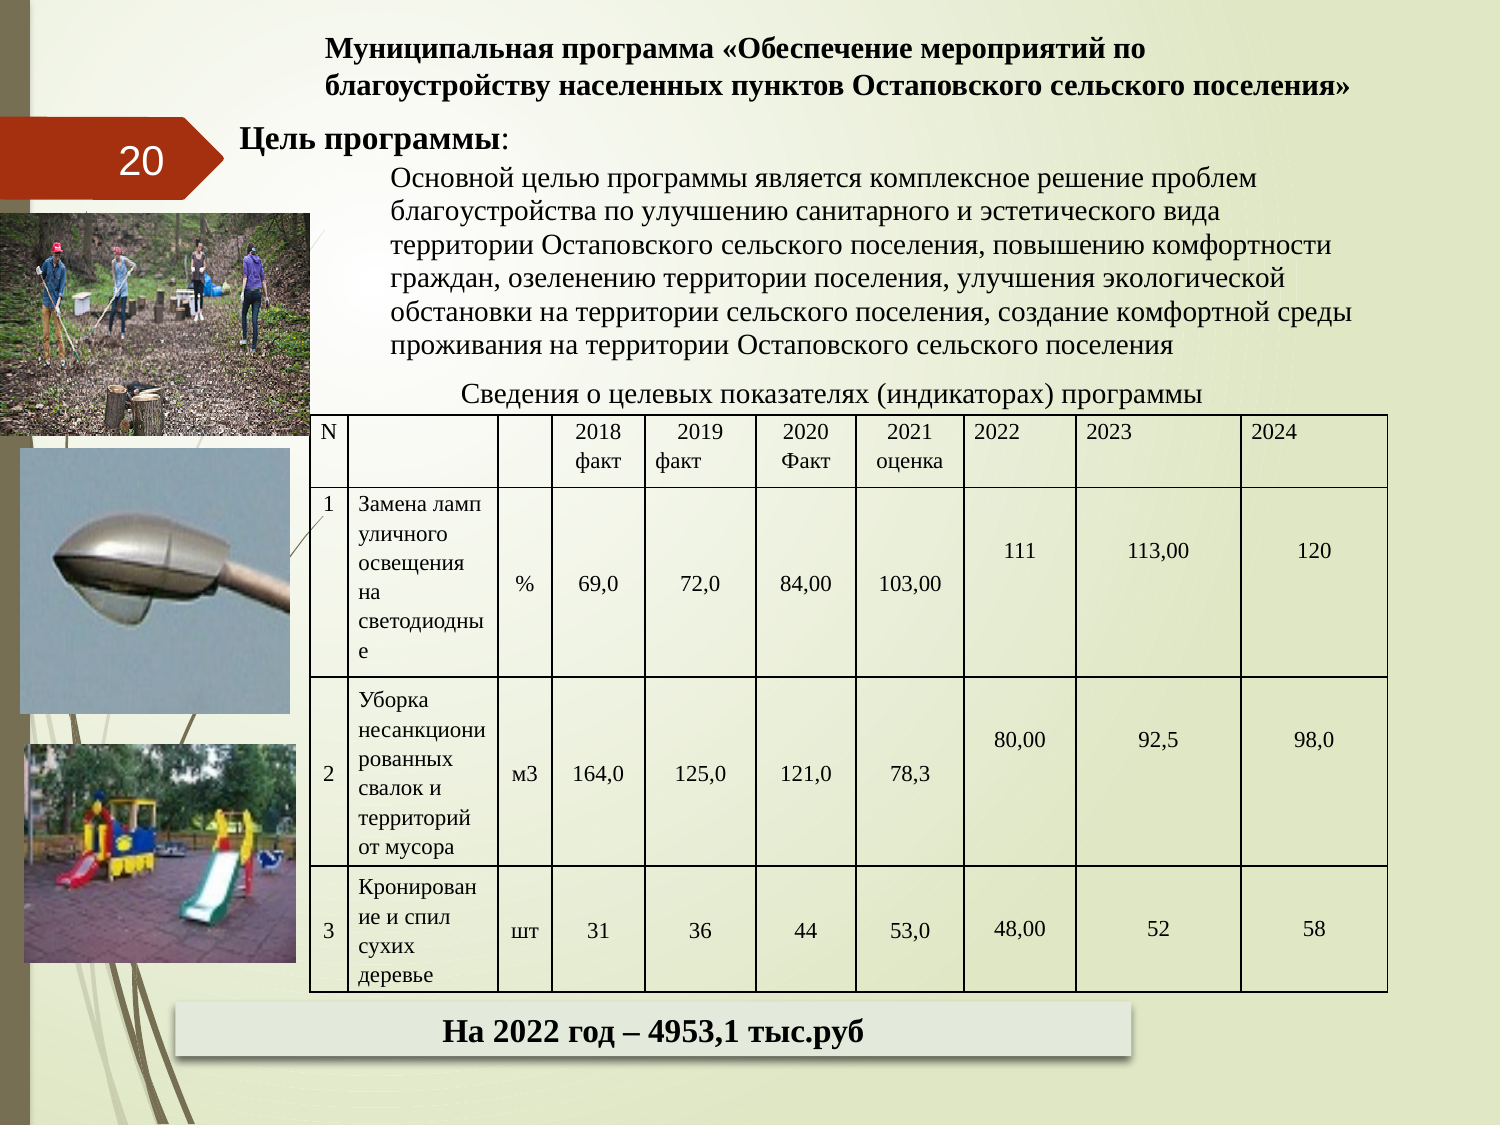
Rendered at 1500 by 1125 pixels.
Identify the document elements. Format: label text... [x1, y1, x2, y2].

table_cell 80,00 [965, 678, 1075, 865]
table_header 2024 [1242, 416, 1387, 487]
table_cell 103,00 [857, 488, 963, 676]
table_cell 84,00 [757, 488, 855, 676]
table_cell 92,5 [1077, 678, 1240, 865]
picture [20, 448, 290, 715]
table_cell 52 [1077, 867, 1240, 991]
table_cell 78,3 [857, 678, 963, 865]
table_cell шт [499, 867, 551, 991]
text_box На 2022 год – 4953,1 тыс.руб [175, 1001, 1132, 1057]
table_cell 58 [1242, 867, 1387, 991]
picture [23, 743, 296, 963]
table_cell 1 [311, 488, 347, 676]
table_cell Замена ламп уличного освещения на светодиодные [349, 488, 497, 676]
text_box Сведения о целевых показателях (индикаторах) программы [446, 371, 1289, 417]
table_cell 164,0 [553, 678, 644, 865]
table_cell 111 [965, 488, 1075, 676]
table_cell 2 [311, 678, 347, 865]
table_header 2023 [1077, 417, 1240, 487]
text_box Цель программы: [224, 109, 1231, 164]
table_cell 125,0 [646, 678, 755, 865]
table_cell 69,0 [553, 488, 644, 676]
table_header [349, 416, 497, 487]
table_cell Уборка несанкционированных свалок и территорий от мусора [349, 678, 497, 865]
table_cell 120 [1242, 488, 1387, 676]
table_header 2022 [965, 417, 1075, 487]
slide_number 20 [83, 129, 180, 190]
table_cell 3 [311, 867, 347, 991]
picture [390, 160, 1366, 363]
table_header 2020 Факт [757, 417, 855, 487]
picture [0, 213, 310, 436]
table_cell 113,00 [1077, 488, 1240, 676]
table_cell 31 [553, 867, 644, 991]
table_cell 53,0 [857, 867, 963, 991]
table_cell 36 [646, 867, 755, 991]
table_cell 98,0 [1242, 678, 1387, 865]
table_cell м3 [499, 678, 551, 865]
title Муниципальная программа «Обеспечение мероприятий по благоустройству населенных пунктов Остаповского сельского поселения» [309, 20, 1391, 157]
table_header 2019 факт [646, 417, 755, 487]
table_cell % [499, 488, 551, 676]
table_header 2018 факт [553, 417, 644, 487]
table_header 2021 оценка [857, 417, 963, 487]
table_cell 44 [757, 867, 855, 991]
table_header [499, 417, 551, 487]
table_cell 72,0 [646, 488, 755, 676]
table_cell 48,00 [965, 867, 1075, 991]
table_cell Кронирование и спил сухих деревье [349, 867, 497, 991]
table_header N [311, 416, 347, 487]
table_cell 121,0 [757, 678, 855, 865]
